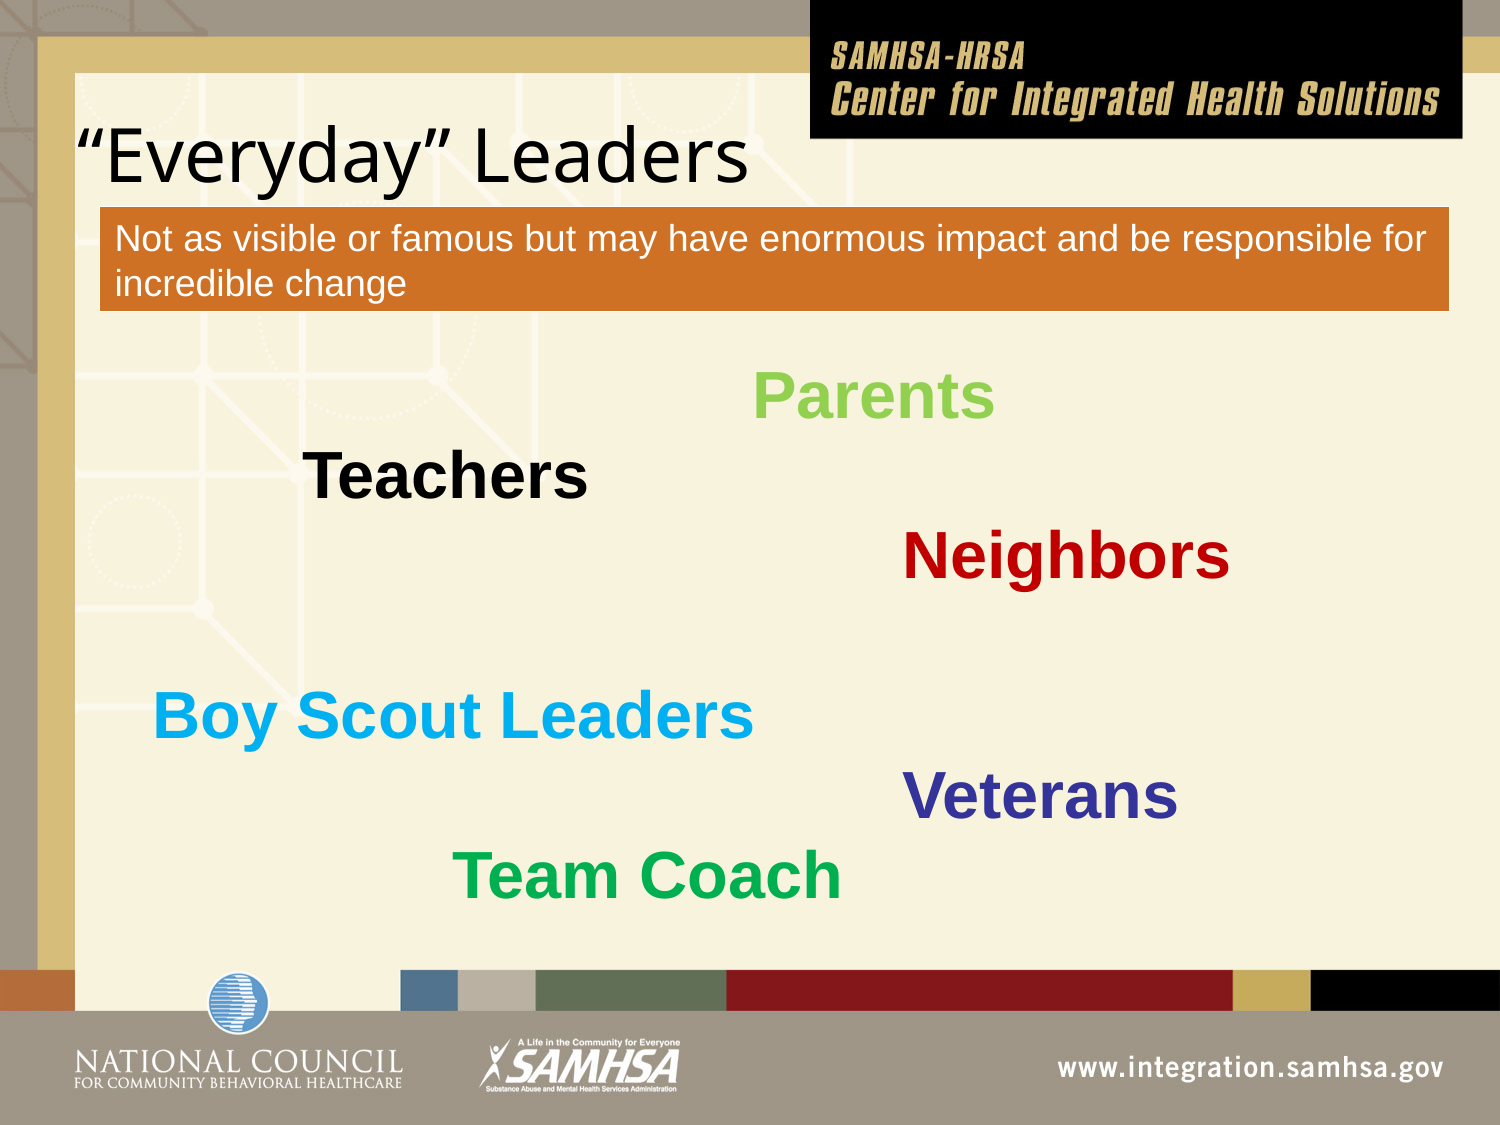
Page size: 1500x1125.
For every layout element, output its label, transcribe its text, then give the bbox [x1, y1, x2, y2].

title “Everyday” Leaders [62, 99, 1375, 238]
text_box Not as visible or famous but may have enormous impact and be responsible for incredible change [99, 206, 1450, 312]
text_box Parents Teachers Neighbors Boy Scout Leaders Veterans Team Coach [137, 344, 1413, 919]
picture [0, 0, 1500, 1125]
